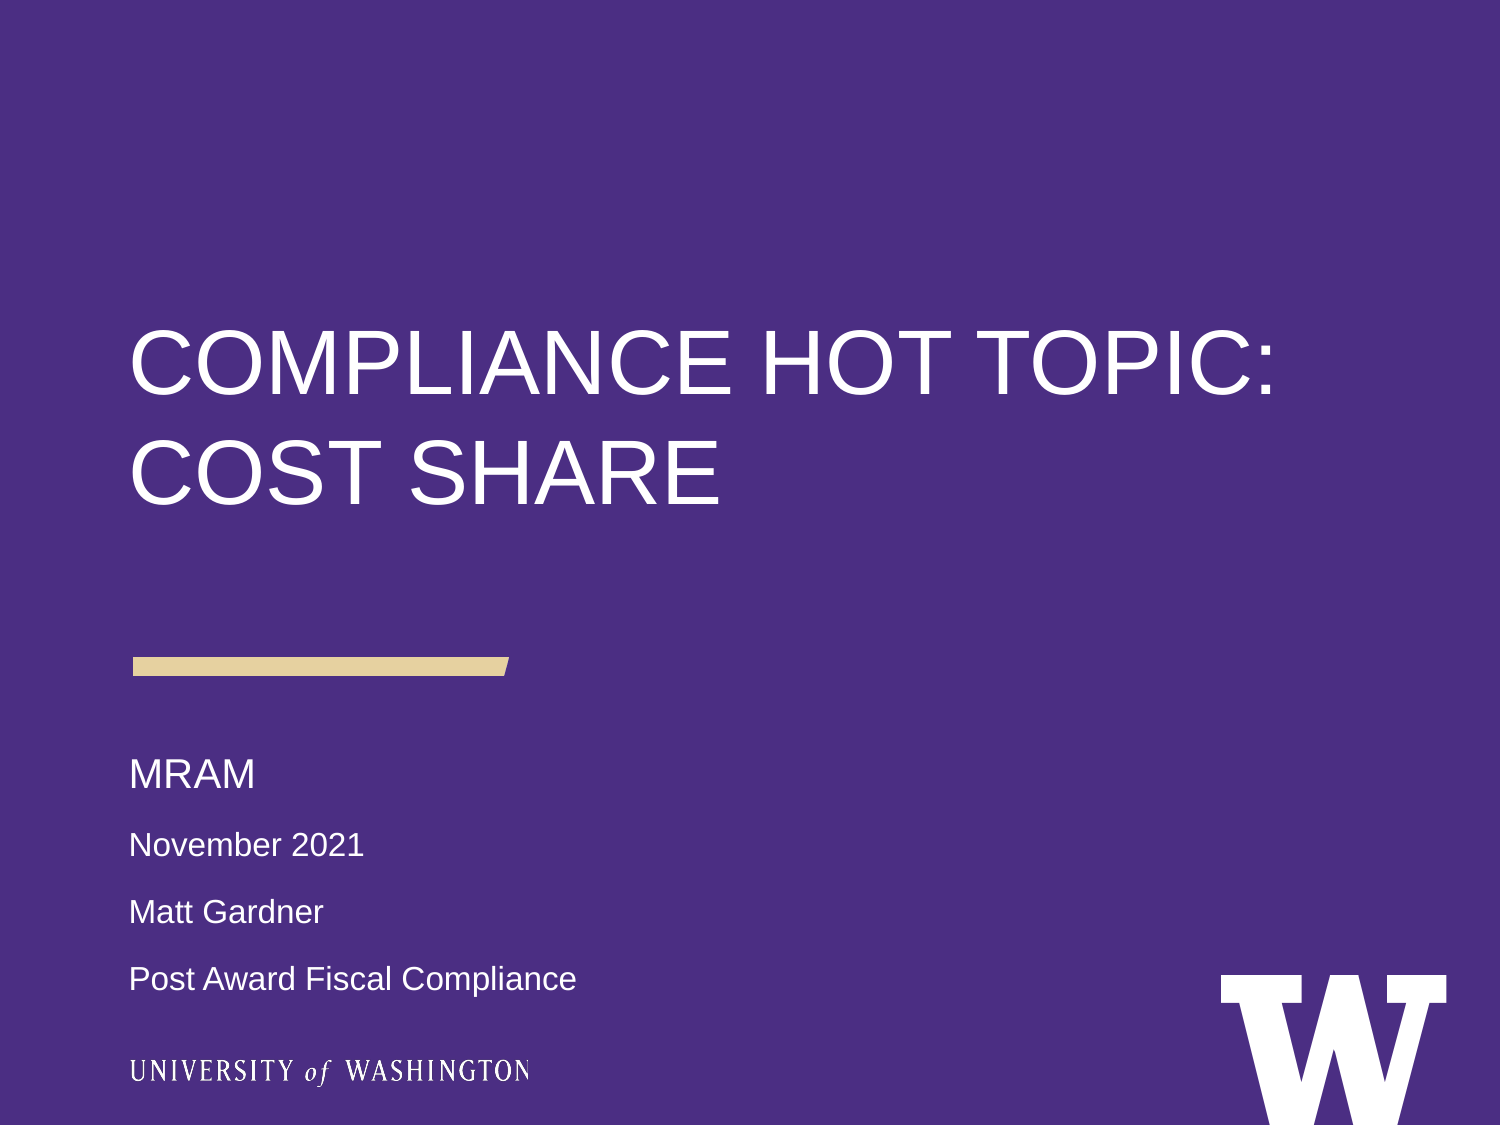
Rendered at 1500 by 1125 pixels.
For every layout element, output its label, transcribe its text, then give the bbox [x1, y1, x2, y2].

text_box MRAM November 2021 Matt Gardner Post Award Fiscal Compliance [113, 706, 1206, 1004]
picture [133, 657, 509, 676]
picture [1221, 975, 1447, 1125]
picture [111, 1042, 528, 1087]
list COMPLIANCE HOT TOPIC: COST SHARE [113, 269, 1379, 531]
